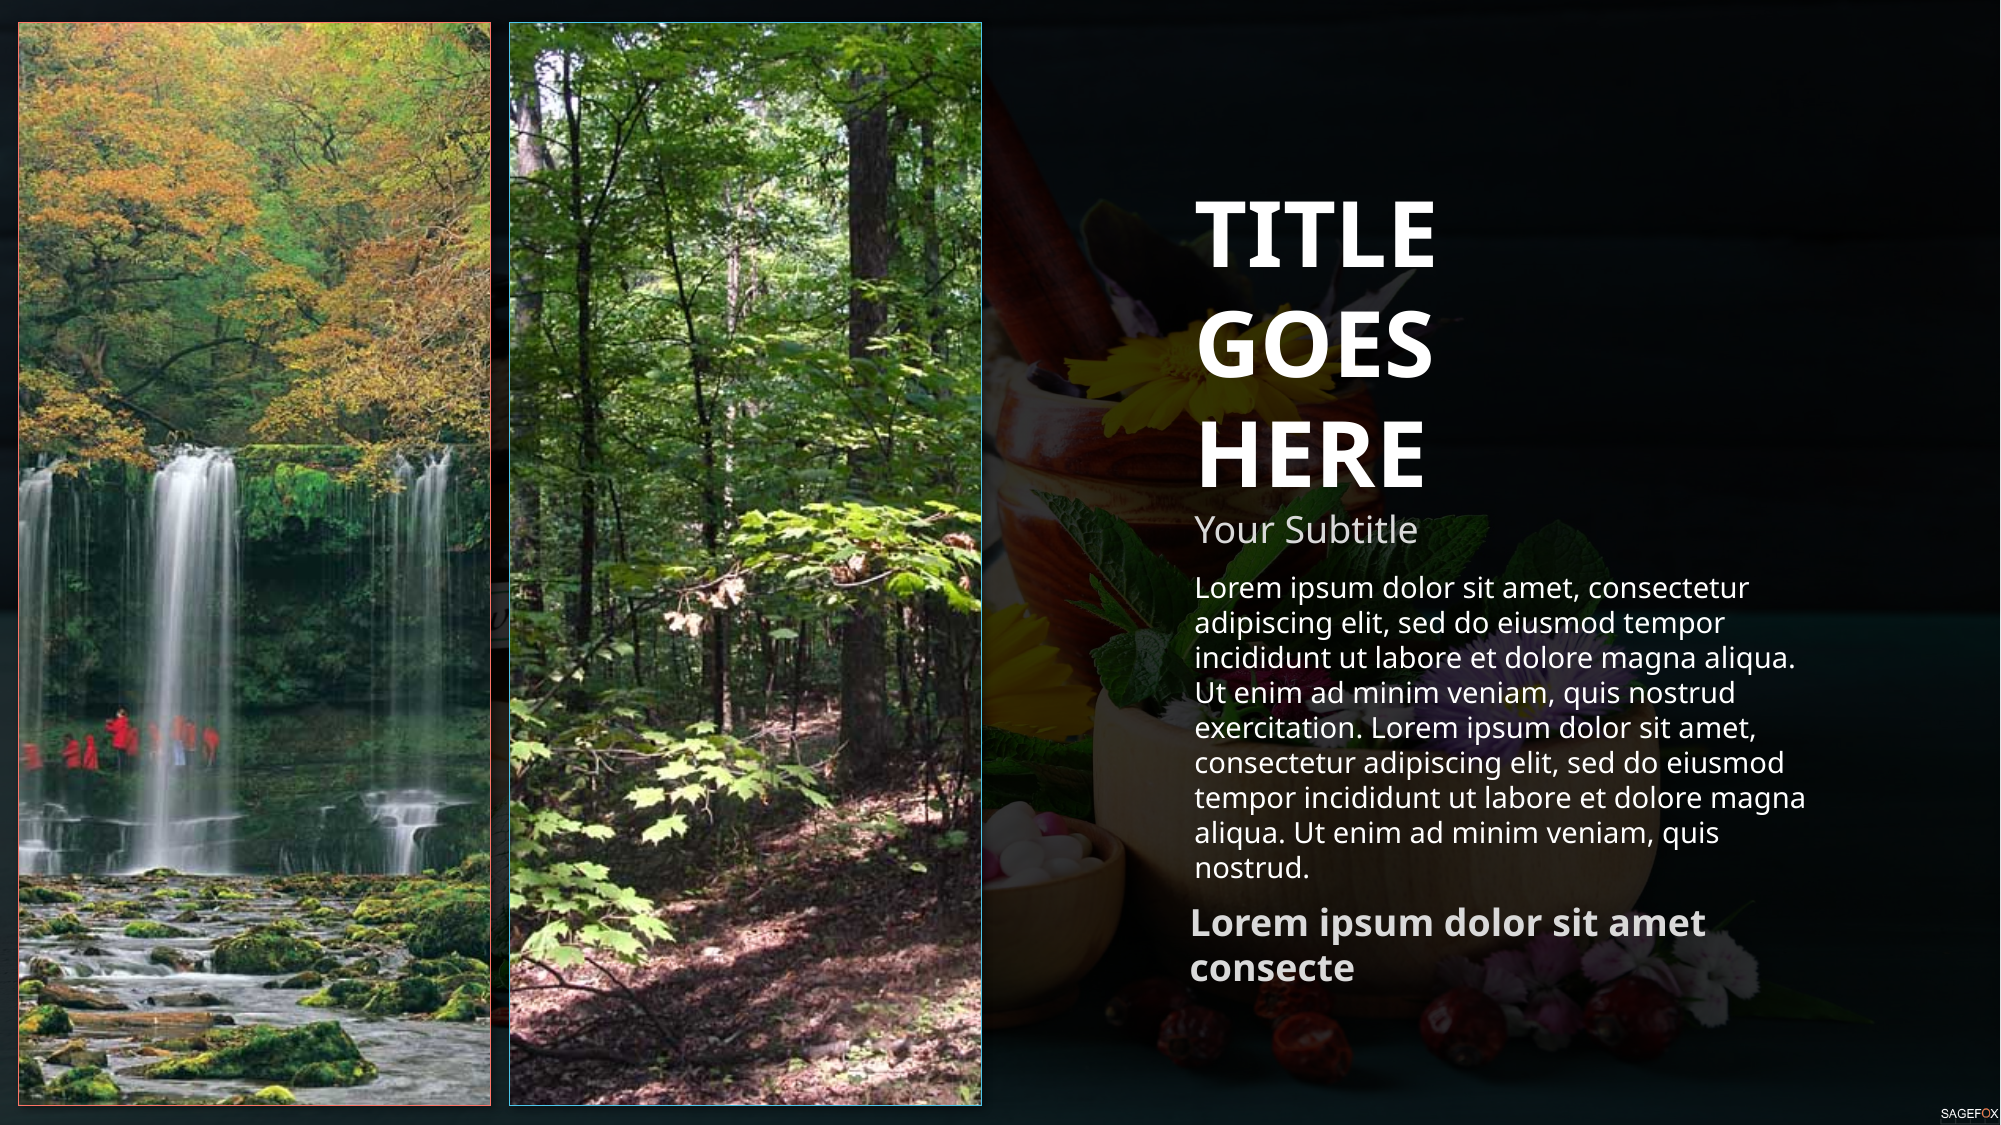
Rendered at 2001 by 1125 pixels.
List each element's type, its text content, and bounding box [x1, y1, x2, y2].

text_box TITLE GOES HERE Your Subtitle [1179, 168, 1665, 562]
text_box Lorem ipsum dolor sit amet consecte [1179, 894, 1821, 995]
text_box Lorem ipsum dolor sit amet, consectetur adipiscing elit, sed do eiusmod tempor incididunt ut labore et dolore magna aliqua. Ut enim ad minim veniam, quis nostrud exercitation. Lorem ipsum dolor sit amet, consectetur adipiscing elit, sed do eiusmod tempor incididunt ut labore et dolore magna aliqua. Ut enim ad minim veniam, quis nostrud. [1179, 562, 1845, 892]
text_box [508, 21, 982, 1106]
picture [0, 0, 2001, 1125]
text_box [17, 21, 492, 1106]
